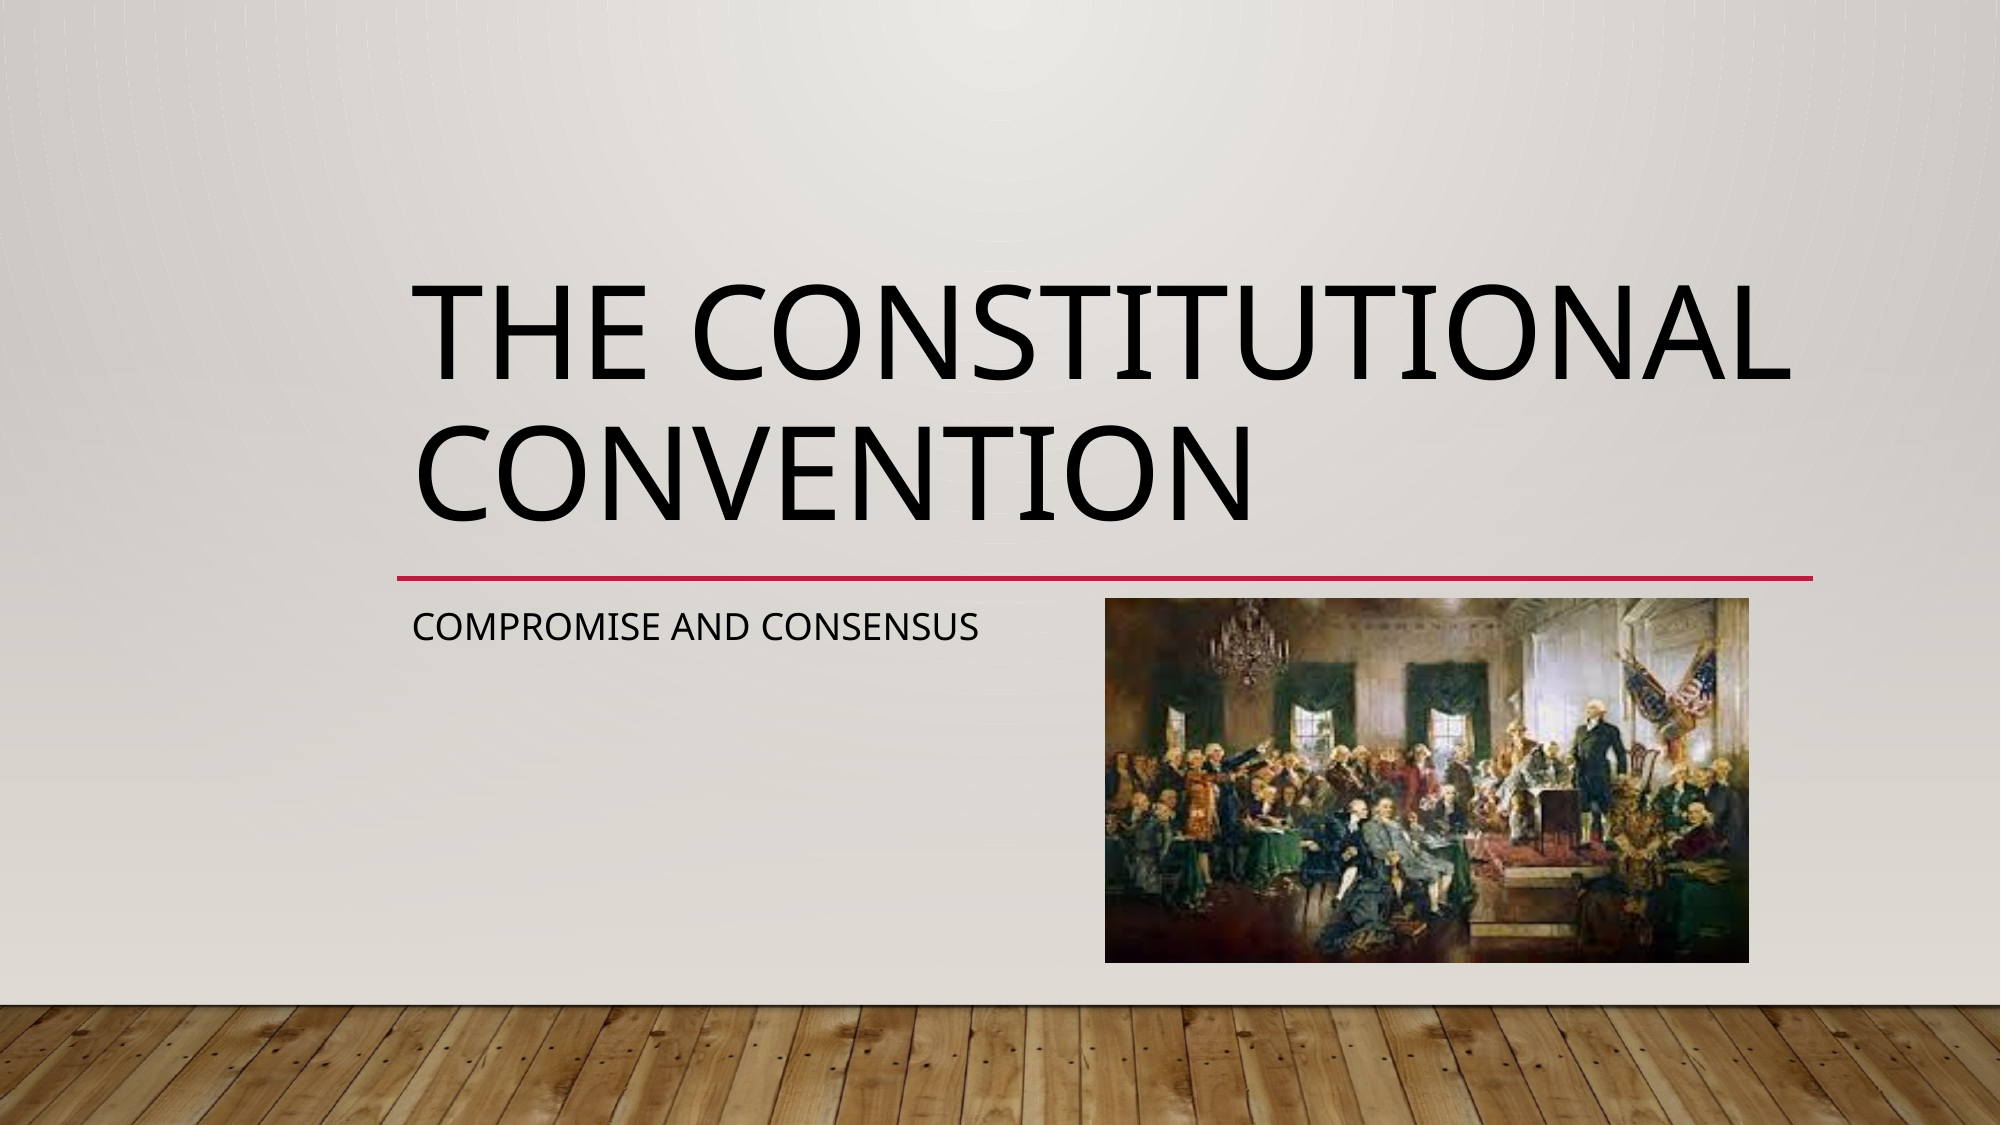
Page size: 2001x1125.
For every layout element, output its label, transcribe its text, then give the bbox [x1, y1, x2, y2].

picture [1104, 598, 1749, 963]
title The Constitutional Convention [396, 131, 1814, 549]
subtitle Compromise and Consensus [396, 579, 1814, 740]
picture [0, 1005, 2000, 1125]
